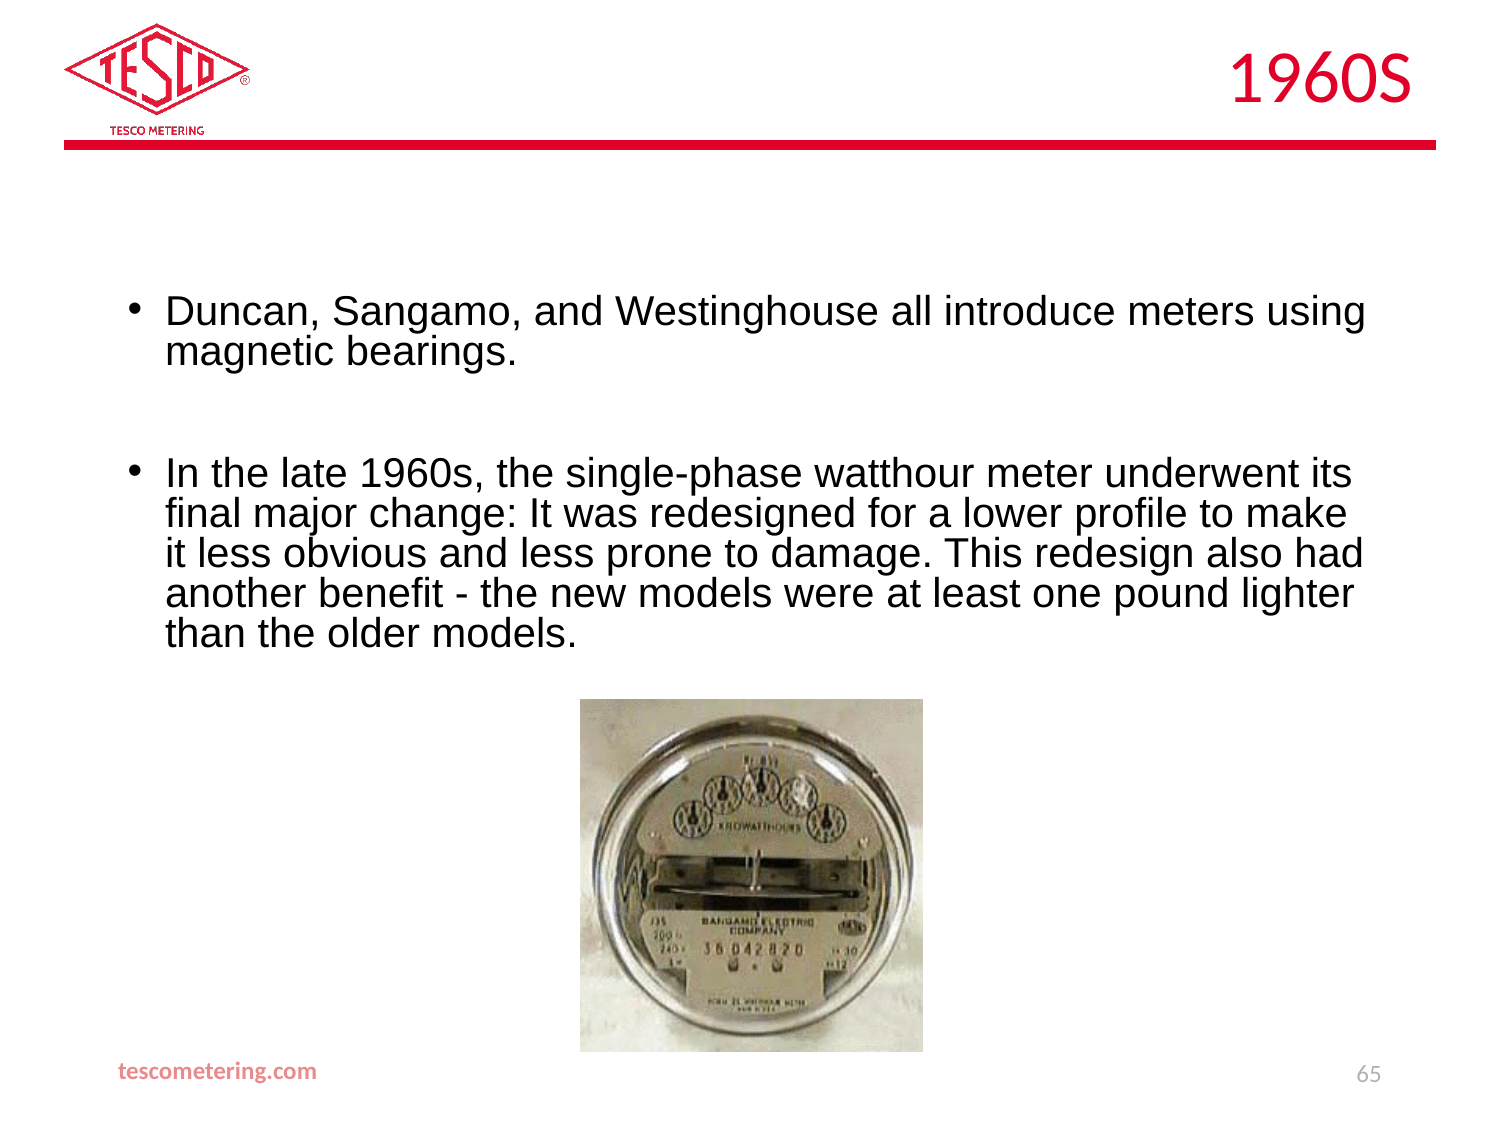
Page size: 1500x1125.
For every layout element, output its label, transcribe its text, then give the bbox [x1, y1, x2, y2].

picture [579, 699, 923, 1052]
list Duncan, Sangamo, and Westinghouse all introduce meters using magnetic bearings. In the late 1960s, the single-phase watthour meter underwent its final major change: It was redesigned for a lower profile to make it less obvious and less prone to damage. This redesign also had another benefit - the new models were at least one pound lighter than the older models. [112, 286, 1388, 962]
slide_number 65 [1059, 1042, 1397, 1103]
footer tescometering.com [103, 1039, 610, 1100]
title 1960s [249, 30, 1429, 218]
picture [63, 23, 250, 138]
